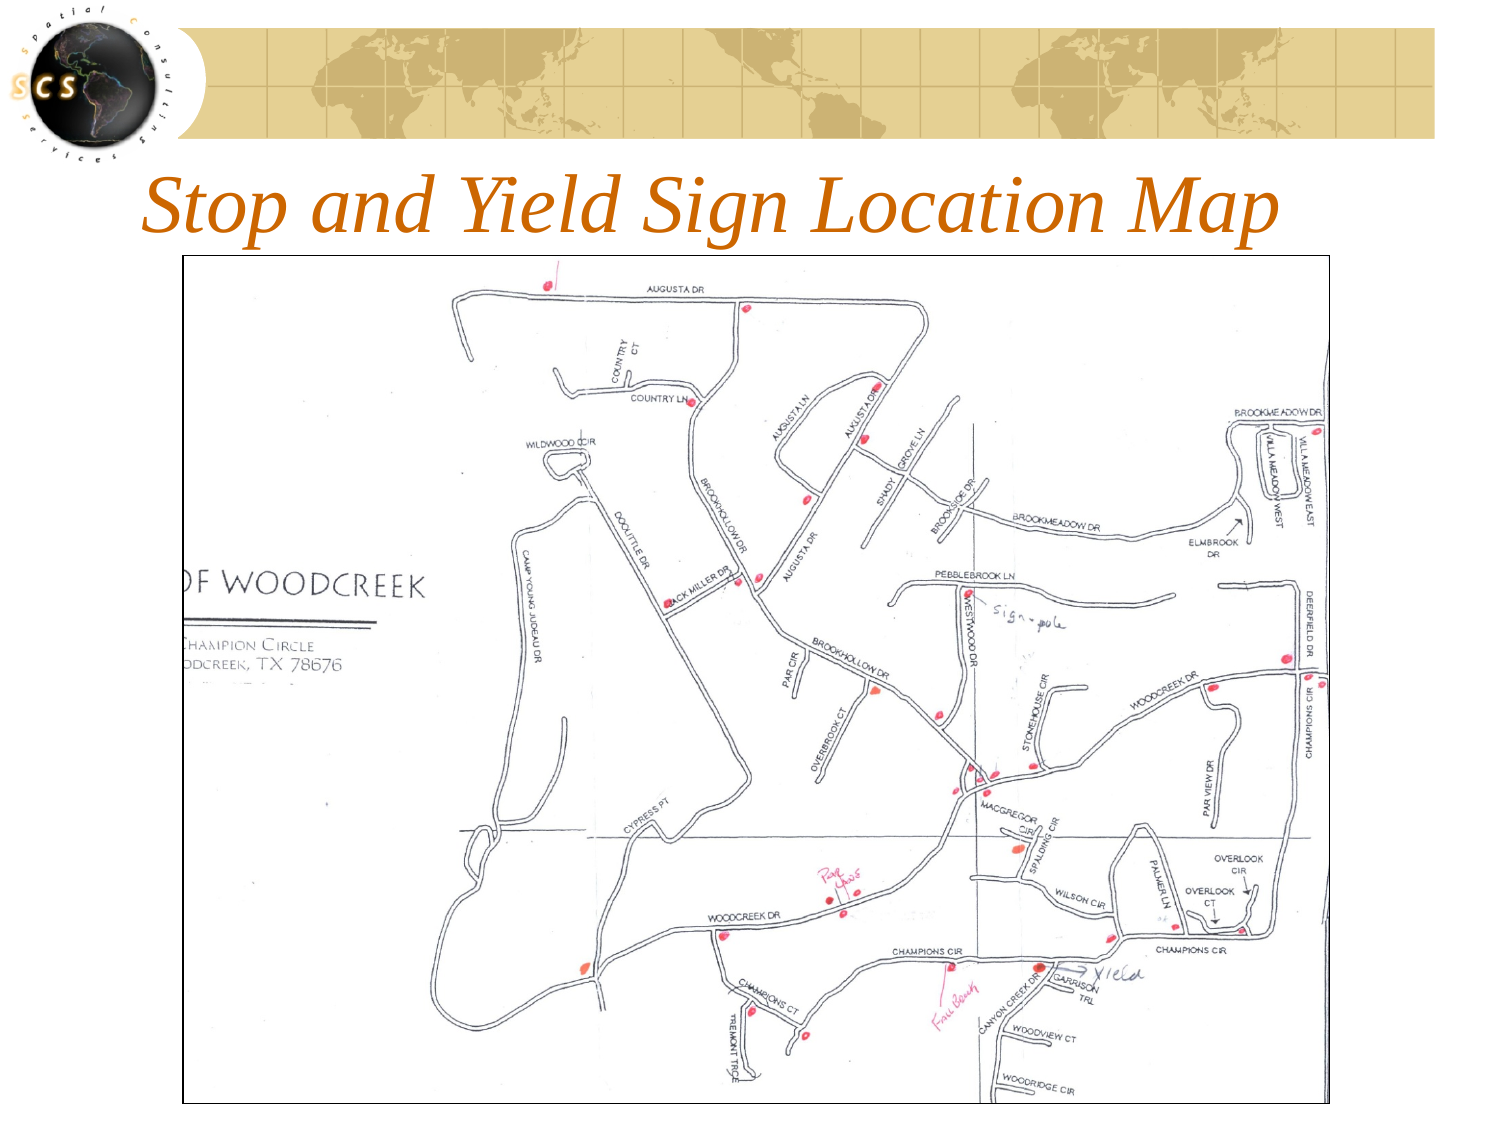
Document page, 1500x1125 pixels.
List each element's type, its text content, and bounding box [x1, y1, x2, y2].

title Stop and Yield Sign Location Map [92, 120, 1331, 278]
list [183, 255, 1330, 1104]
picture [7, 0, 190, 170]
